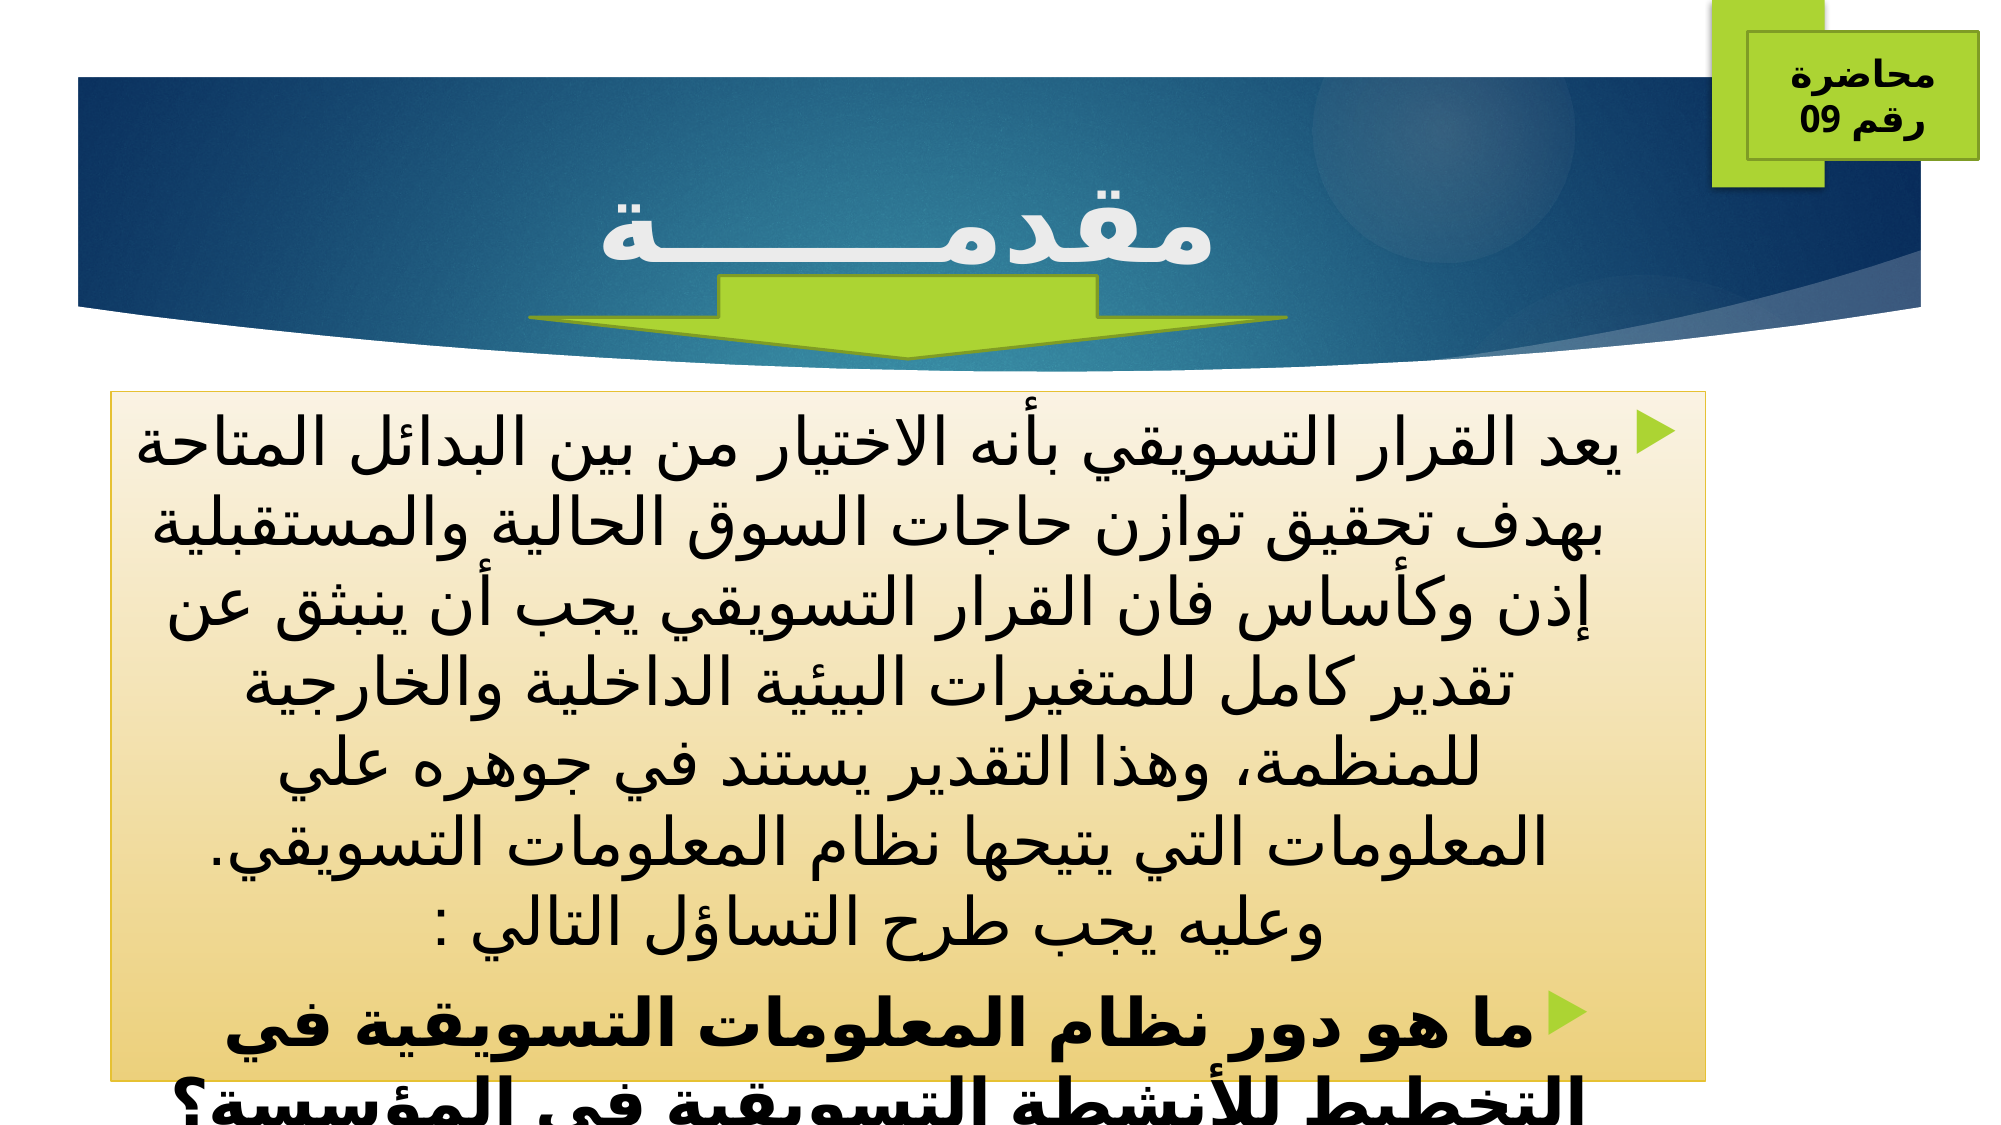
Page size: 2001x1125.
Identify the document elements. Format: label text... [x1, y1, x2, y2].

title مقدمـــــــة [189, 159, 1627, 276]
text_box [527, 274, 1289, 361]
list يعد القرار التسويقي بأنه الاختيار من بين البدائل المتاحة بهدف تحقيق توازن حاجات السوق الحالية والمستقبلية إذن وكأساس فان القرار التسويقي يجب أن ينبثق عن تقدير كامل للمتغيرات البيئية الداخلية والخارجية للمنظمة، وهذا التقدير يستند في جوهره علي المعلومات التي يتيحها نظام المعلومات التسويقي. وعليه يجب طرح التساؤل التالي : ما هو دور نظام المعلومات التسويقية في التخطيط للأنشطة التسويقية في المؤسسة؟ [110, 391, 1706, 1082]
text_box محاضرة رقم 09 [1746, 30, 1980, 161]
